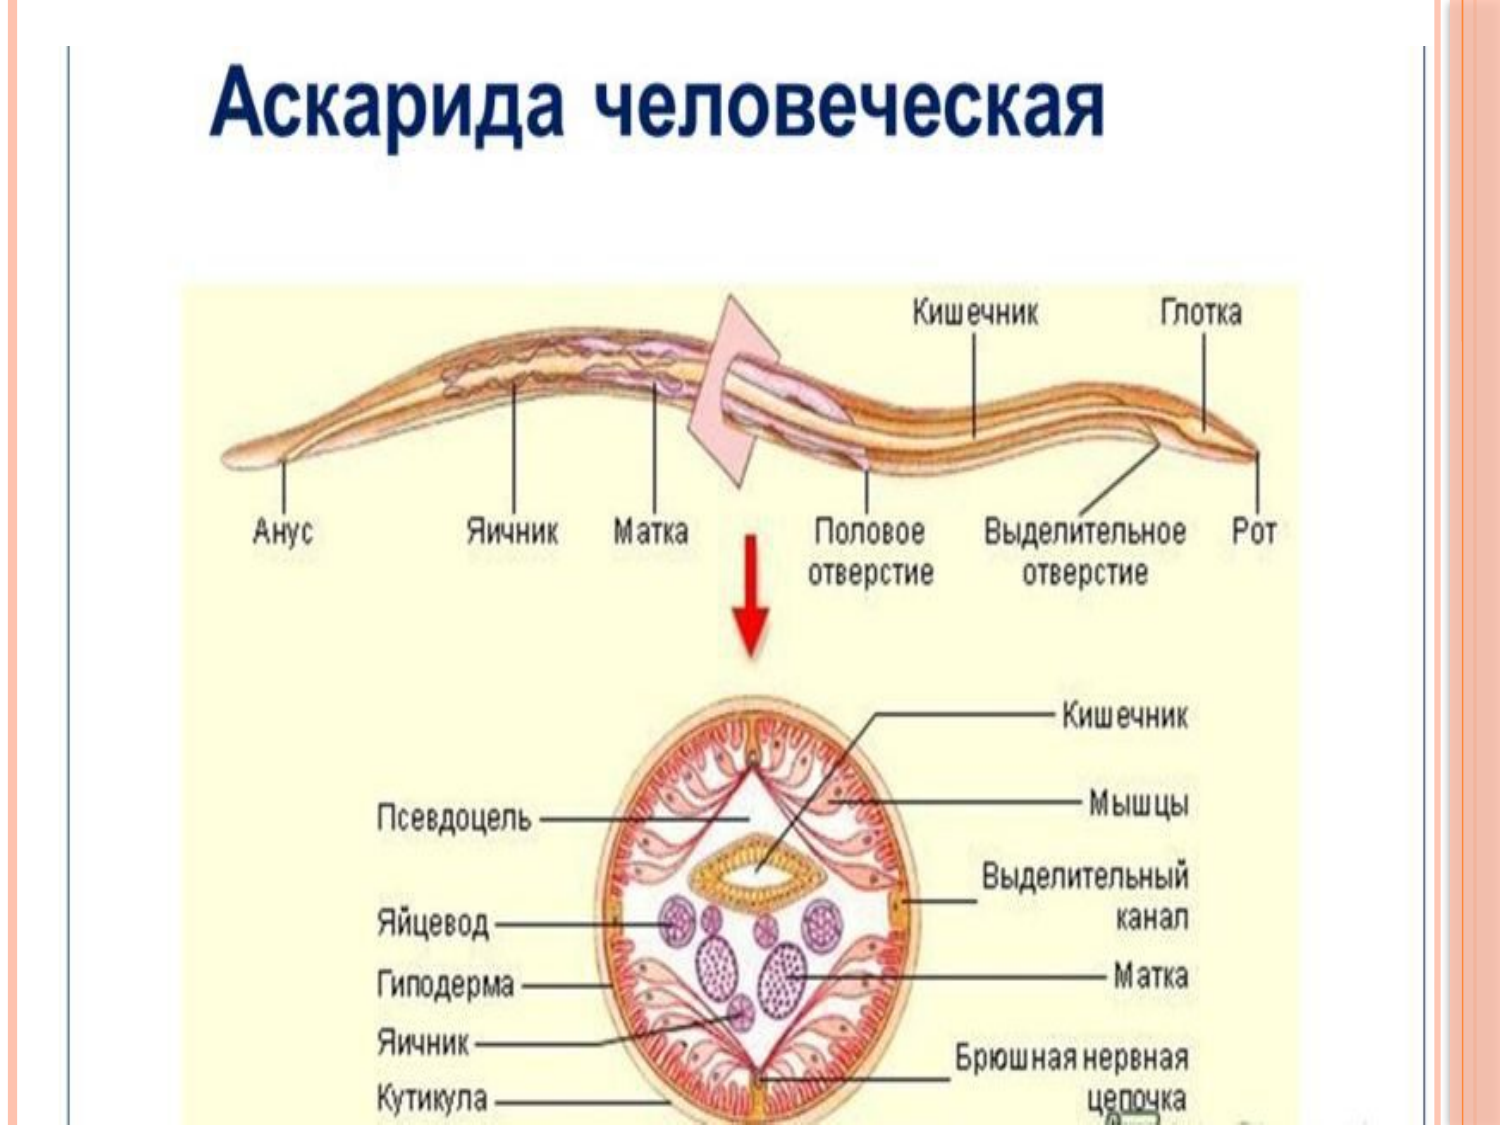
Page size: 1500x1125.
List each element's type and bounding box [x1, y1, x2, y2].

picture [58, 46, 1435, 1125]
